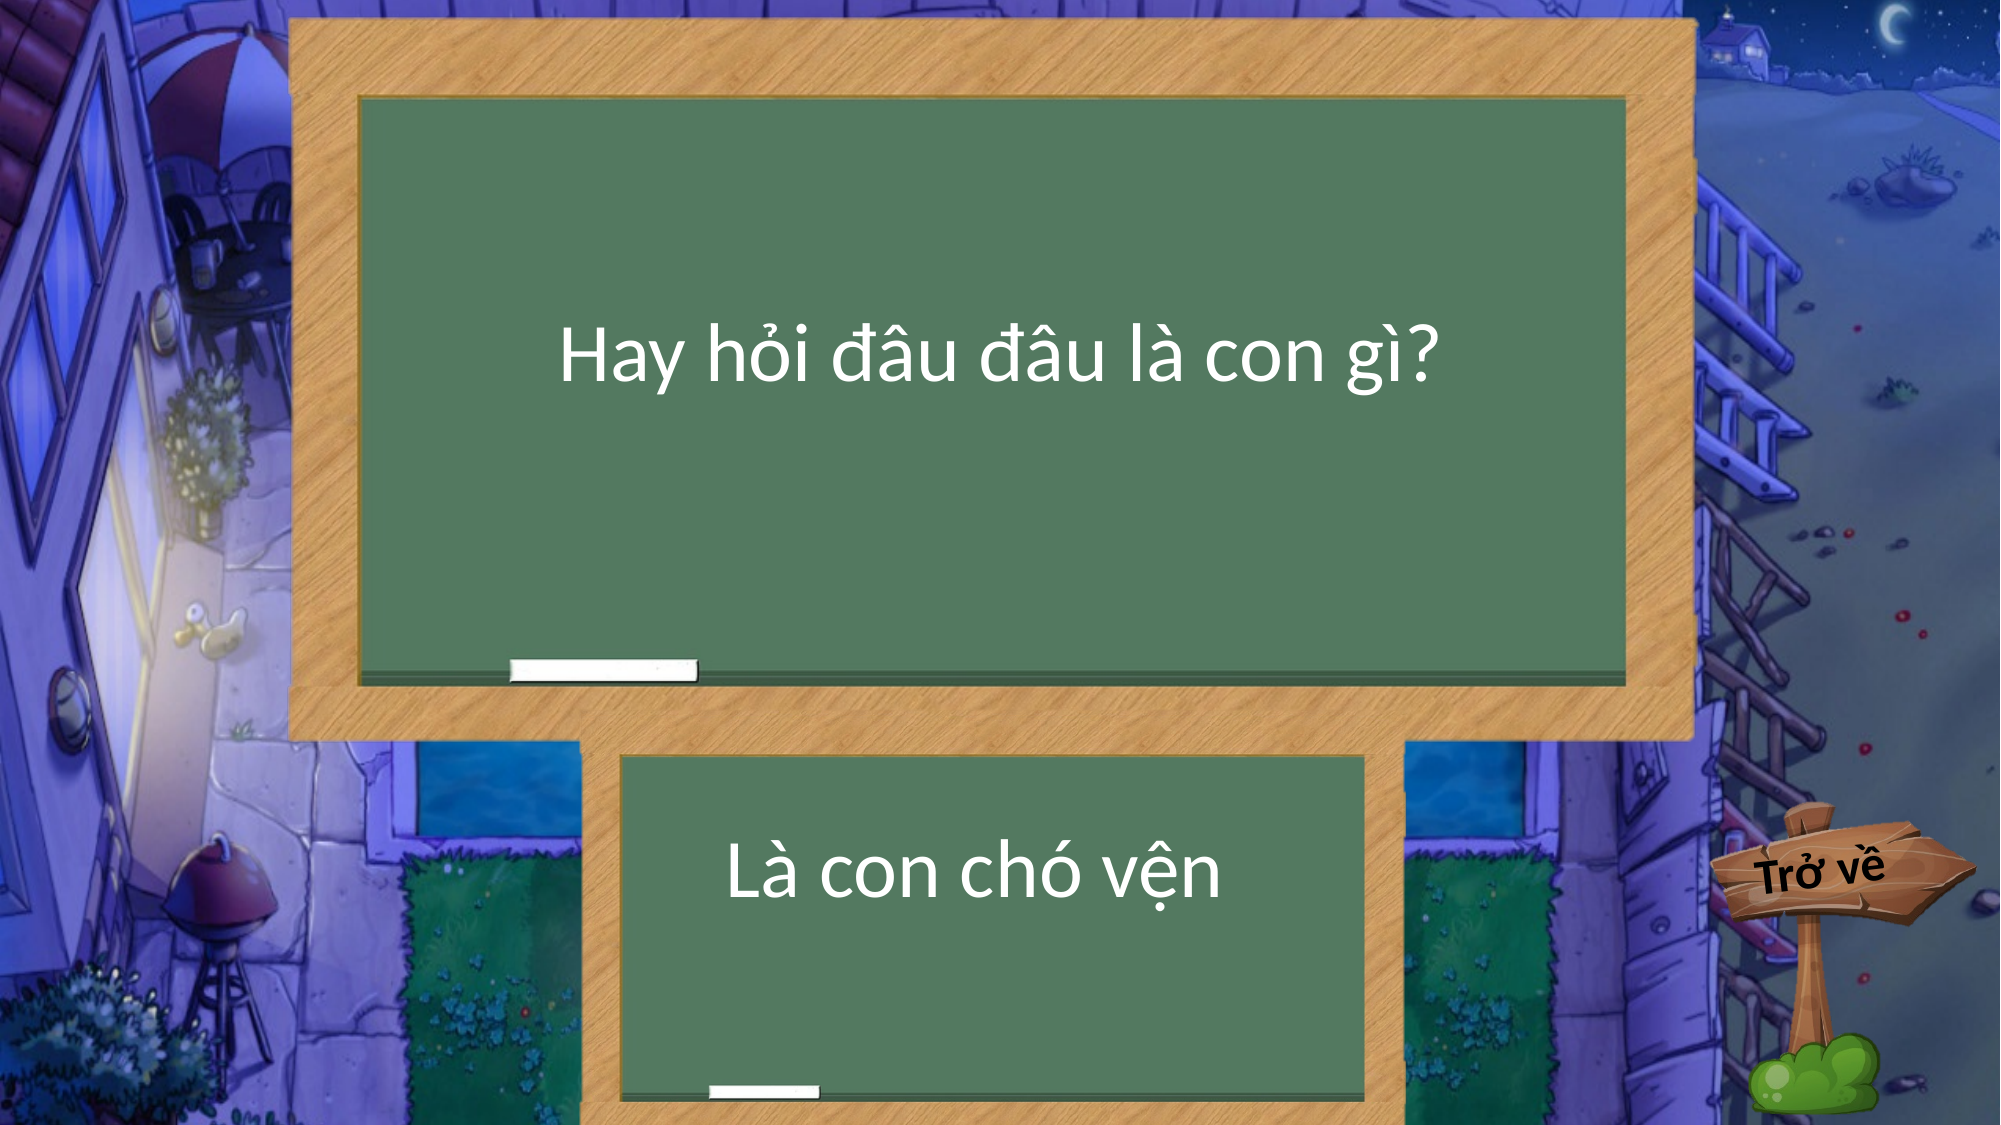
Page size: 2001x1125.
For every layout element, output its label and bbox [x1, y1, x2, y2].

text_box [1666, 777, 2000, 1125]
picture [0, 0, 2000, 1125]
